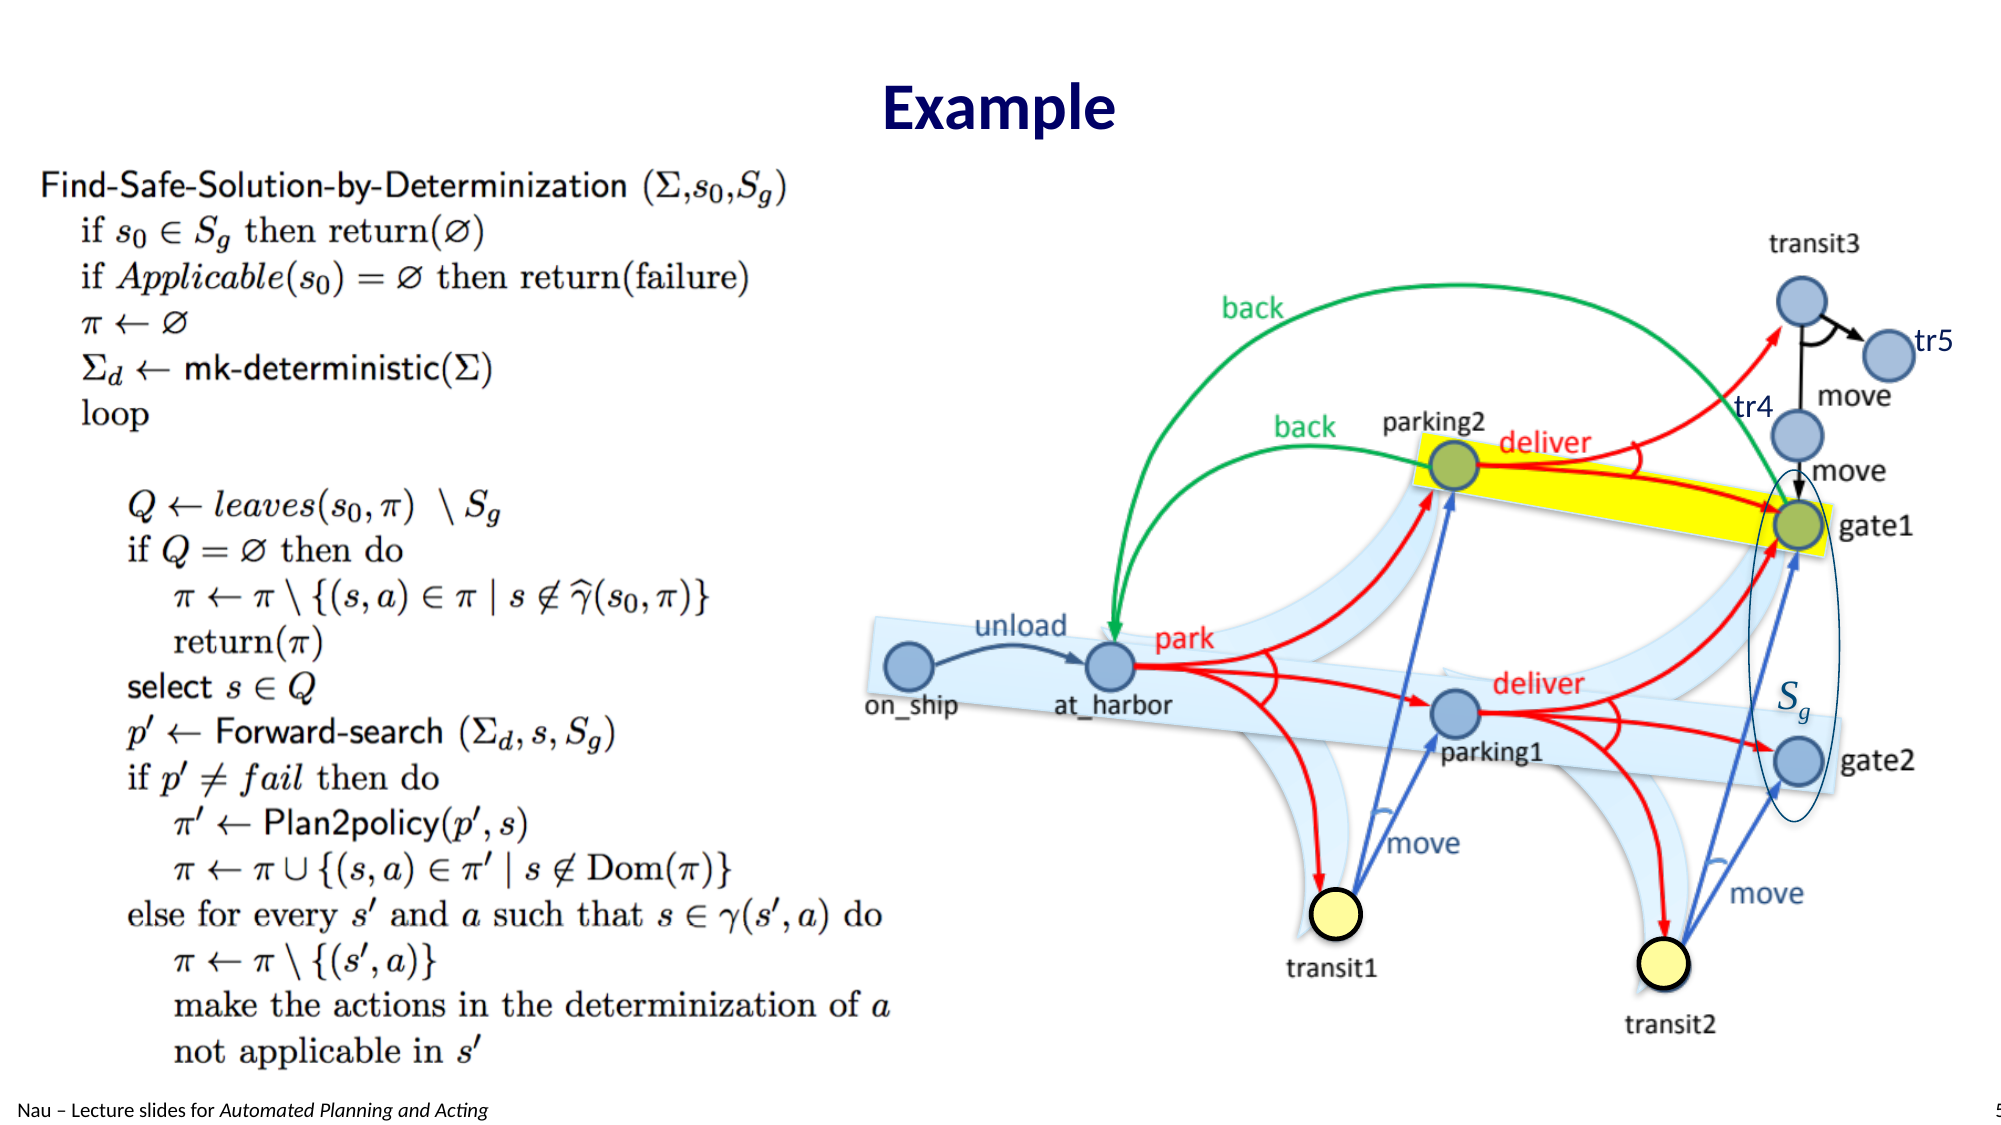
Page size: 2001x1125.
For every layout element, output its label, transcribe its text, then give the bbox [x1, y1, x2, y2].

title Example [32, 16, 1968, 151]
picture [40, 166, 897, 1075]
text_box tr5 [1927, 310, 1969, 366]
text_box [860, 214, 1924, 1045]
